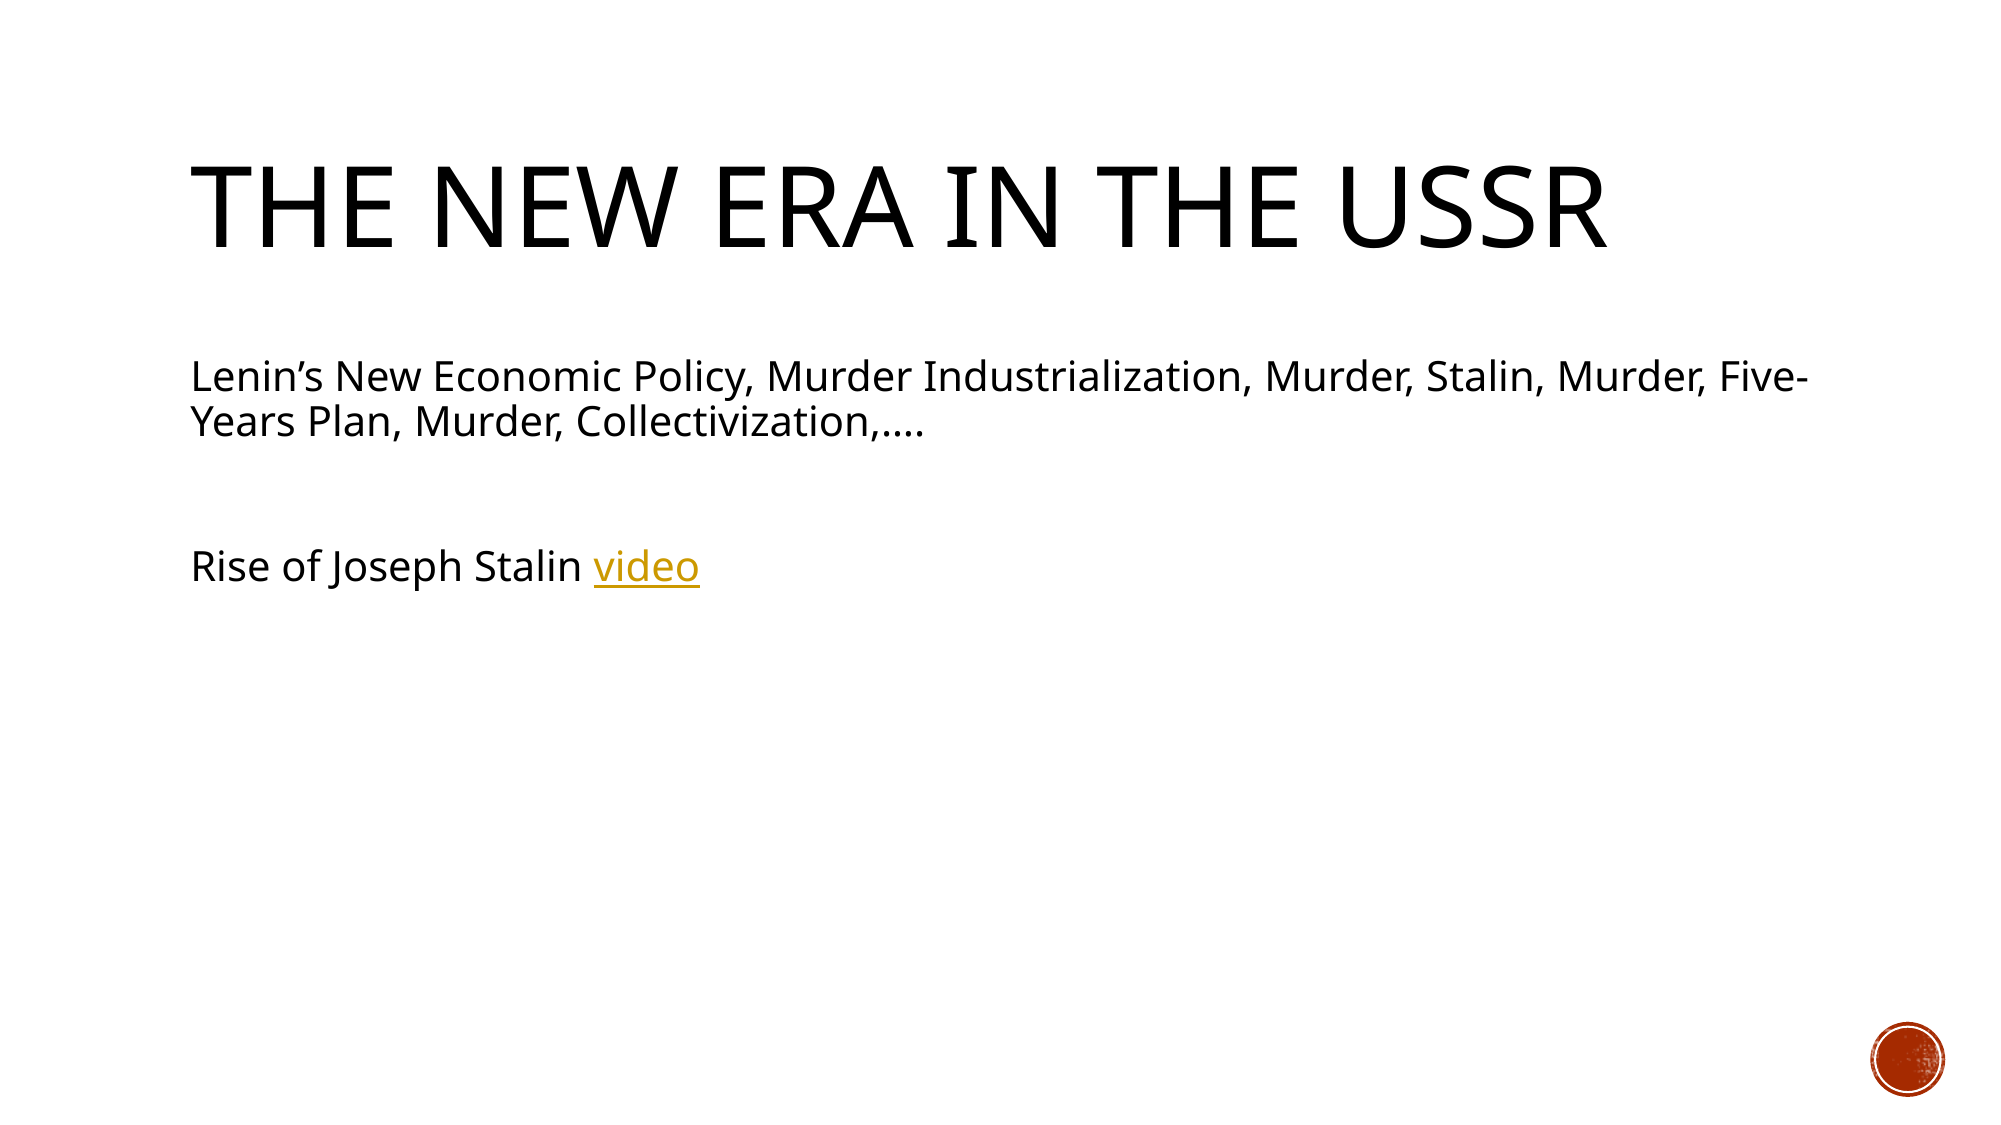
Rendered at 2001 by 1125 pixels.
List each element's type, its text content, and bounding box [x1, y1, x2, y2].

title The New Era in the USSR [175, 79, 1826, 344]
list Lenin’s New Economic Policy, Murder Industrialization, Murder, Stalin, Murder, Five-Years Plan, Murder, Collectivization,…. Rise of Joseph Stalin video [175, 348, 1826, 1013]
